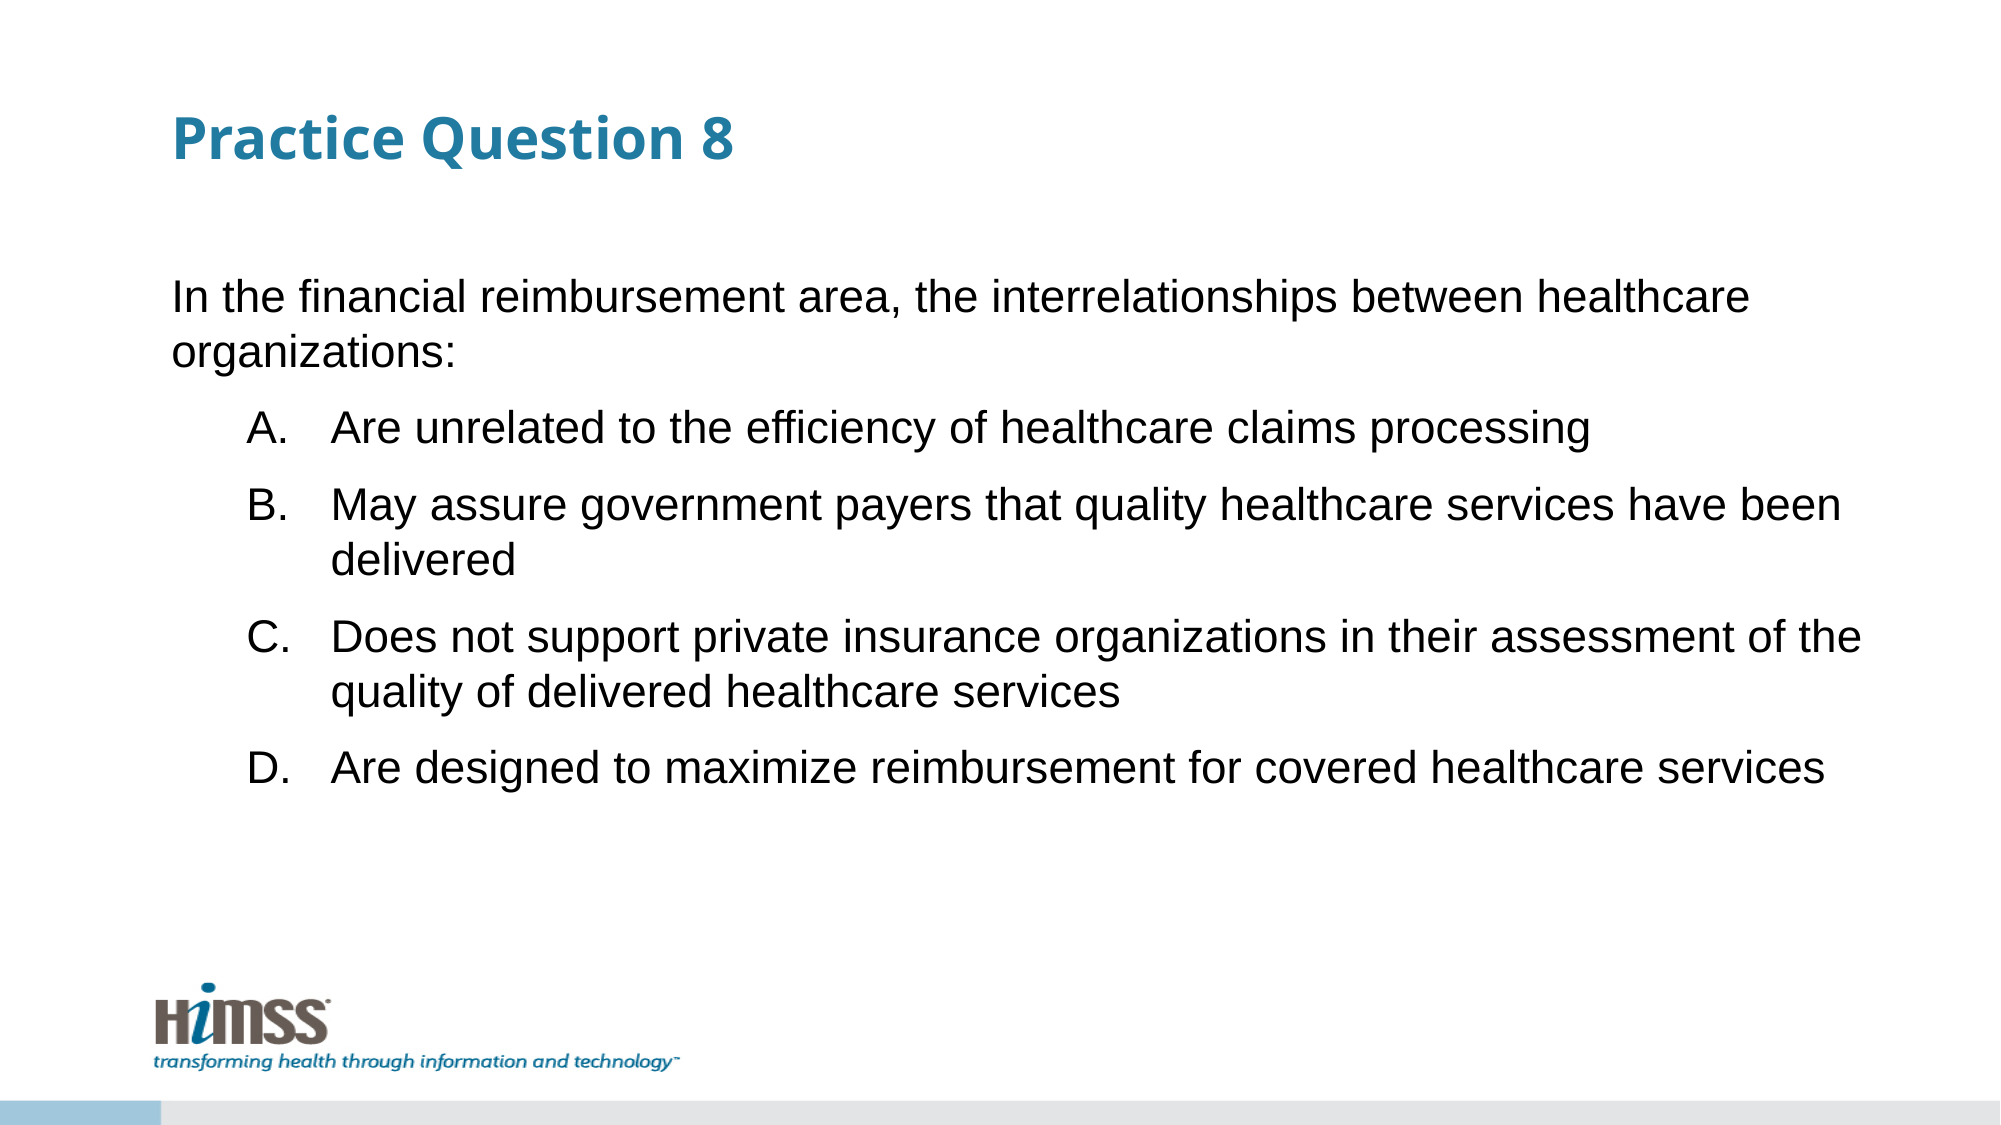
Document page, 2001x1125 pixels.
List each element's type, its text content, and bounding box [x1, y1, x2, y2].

title Practice Question 8 [156, 93, 1900, 226]
list In the financial reimbursement area, the interrelationships between healthcare organizations: Are unrelated to the efficiency of healthcare claims processing May assure government payers that quality healthcare services have been delivered Does not support private insurance organizations in their assessment of the quality of delivered healthcare services Are designed to maximize reimbursement for covered healthcare services [156, 259, 1900, 830]
picture [0, 0, 2000, 1125]
